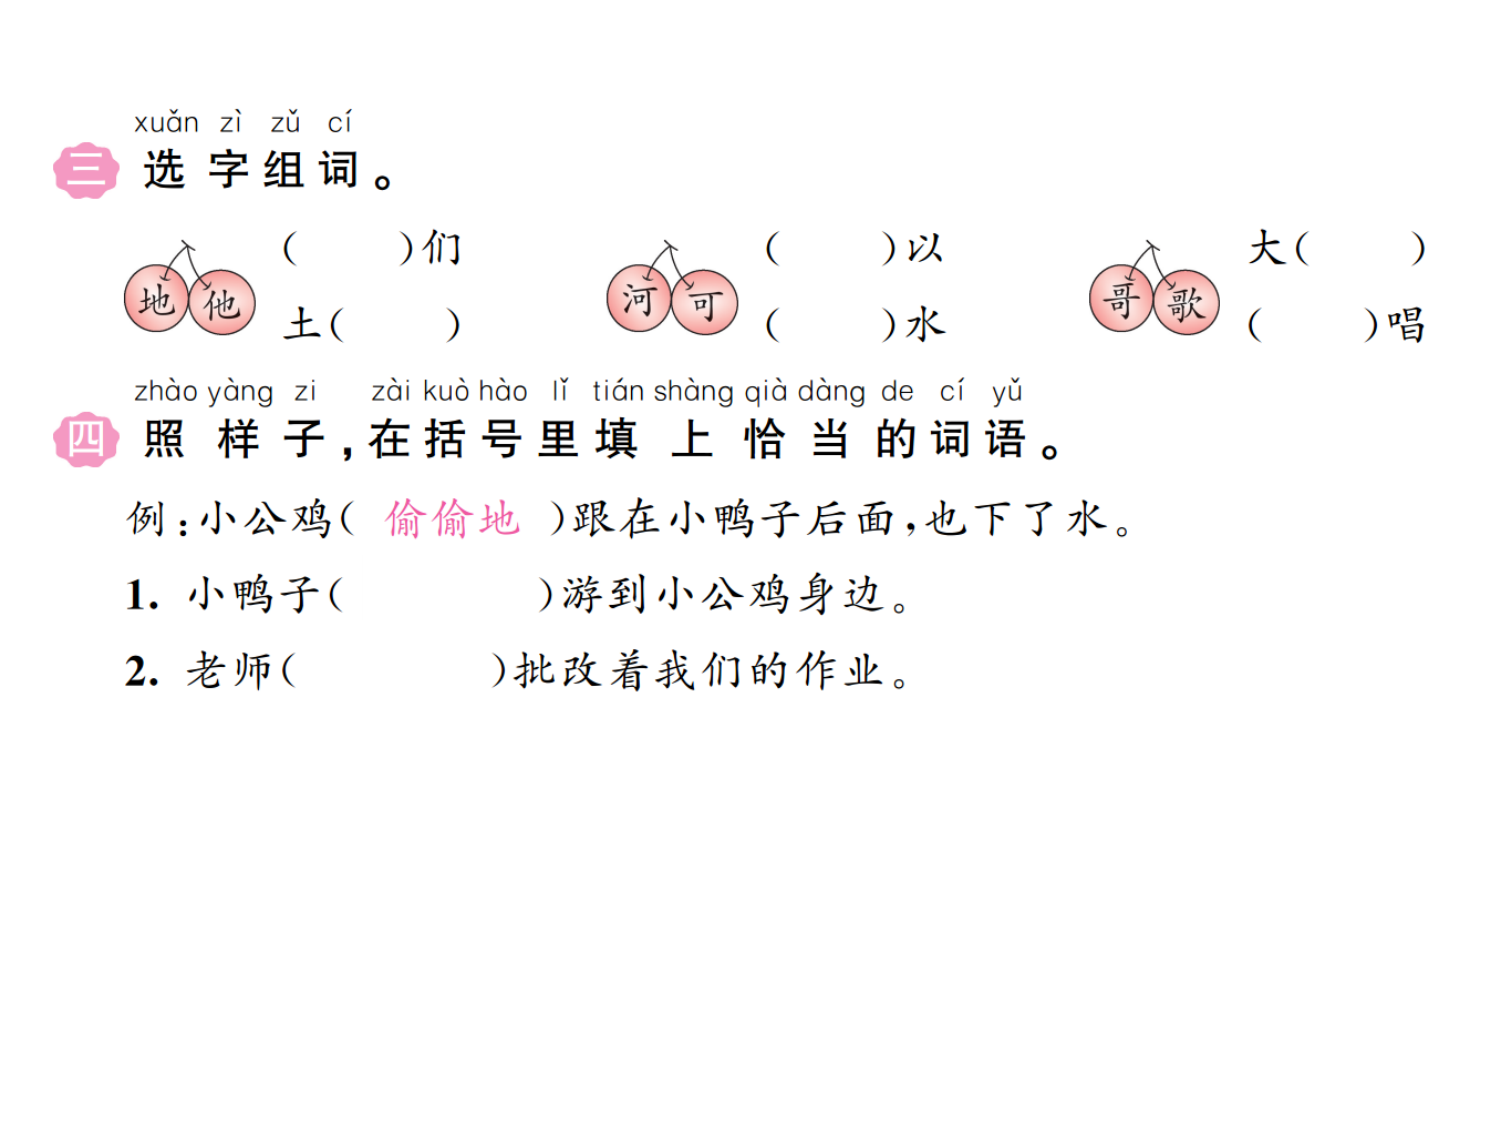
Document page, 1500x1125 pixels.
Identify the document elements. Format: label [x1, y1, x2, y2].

picture [41, 89, 1459, 707]
